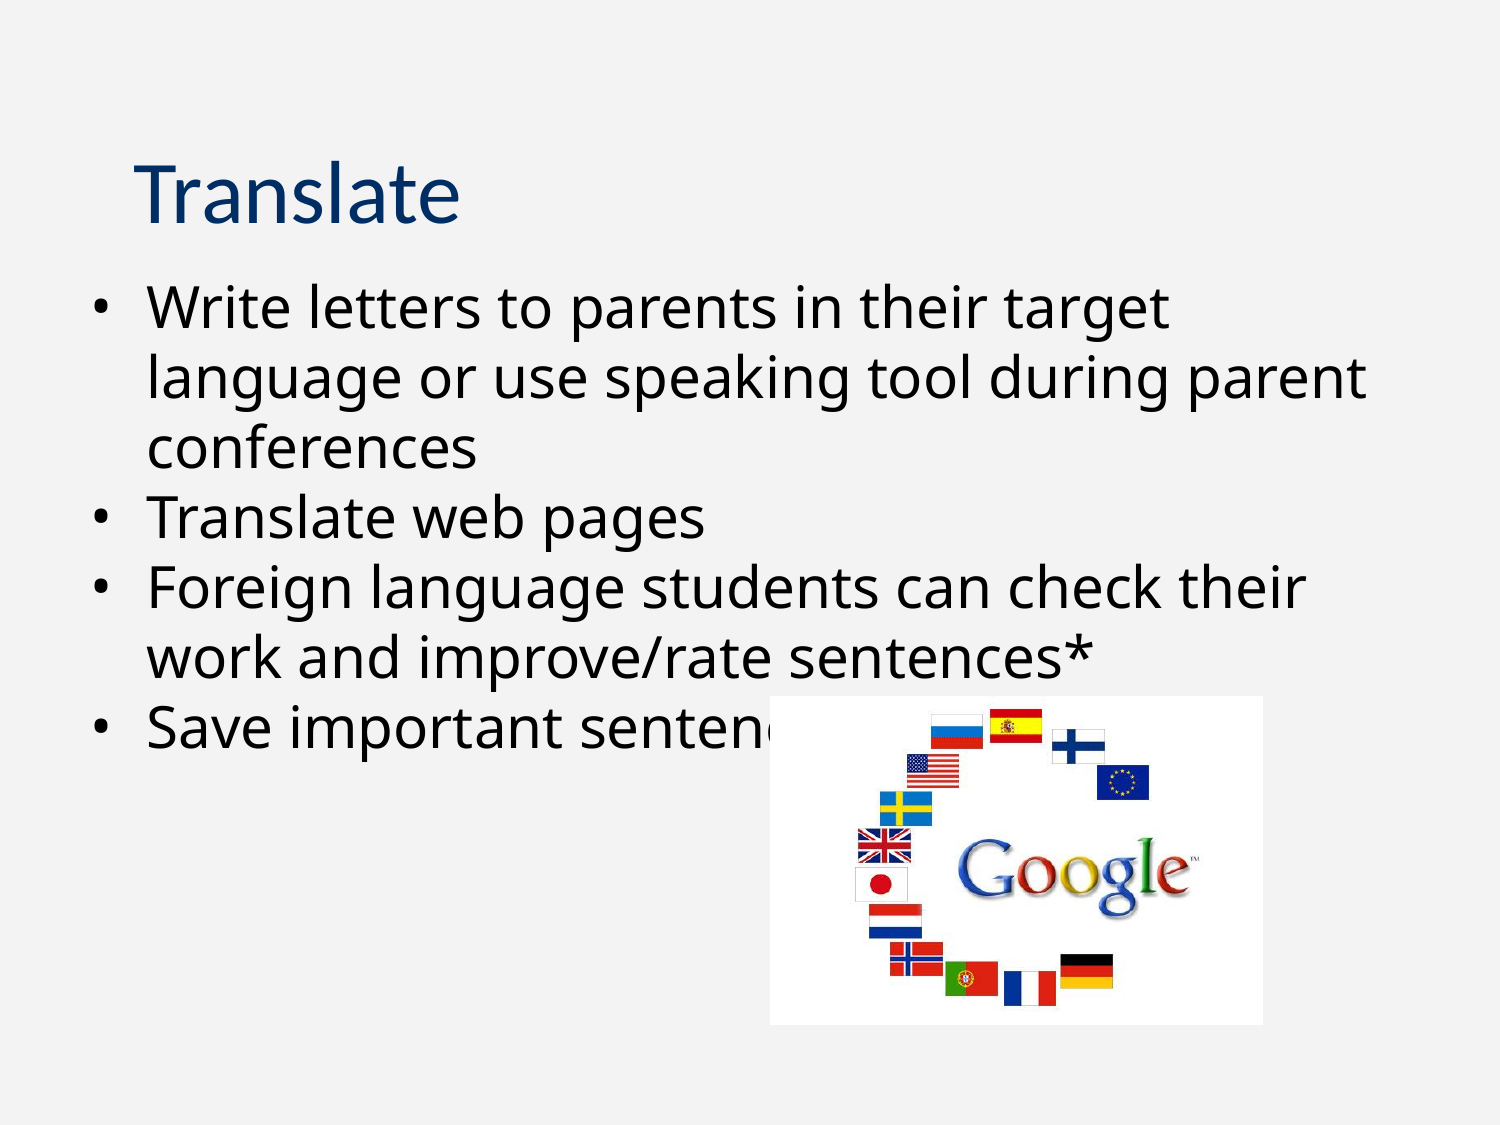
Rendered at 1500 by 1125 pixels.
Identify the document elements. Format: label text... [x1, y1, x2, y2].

text_box Translate [118, 138, 1392, 253]
picture [770, 696, 1263, 1026]
text_box Write letters to parents in their target language or use speaking tool during parent conferences Translate web pages Foreign language students can check their work and improve/rate sentences* Save important sentences in Phrasebook [75, 262, 1451, 1005]
